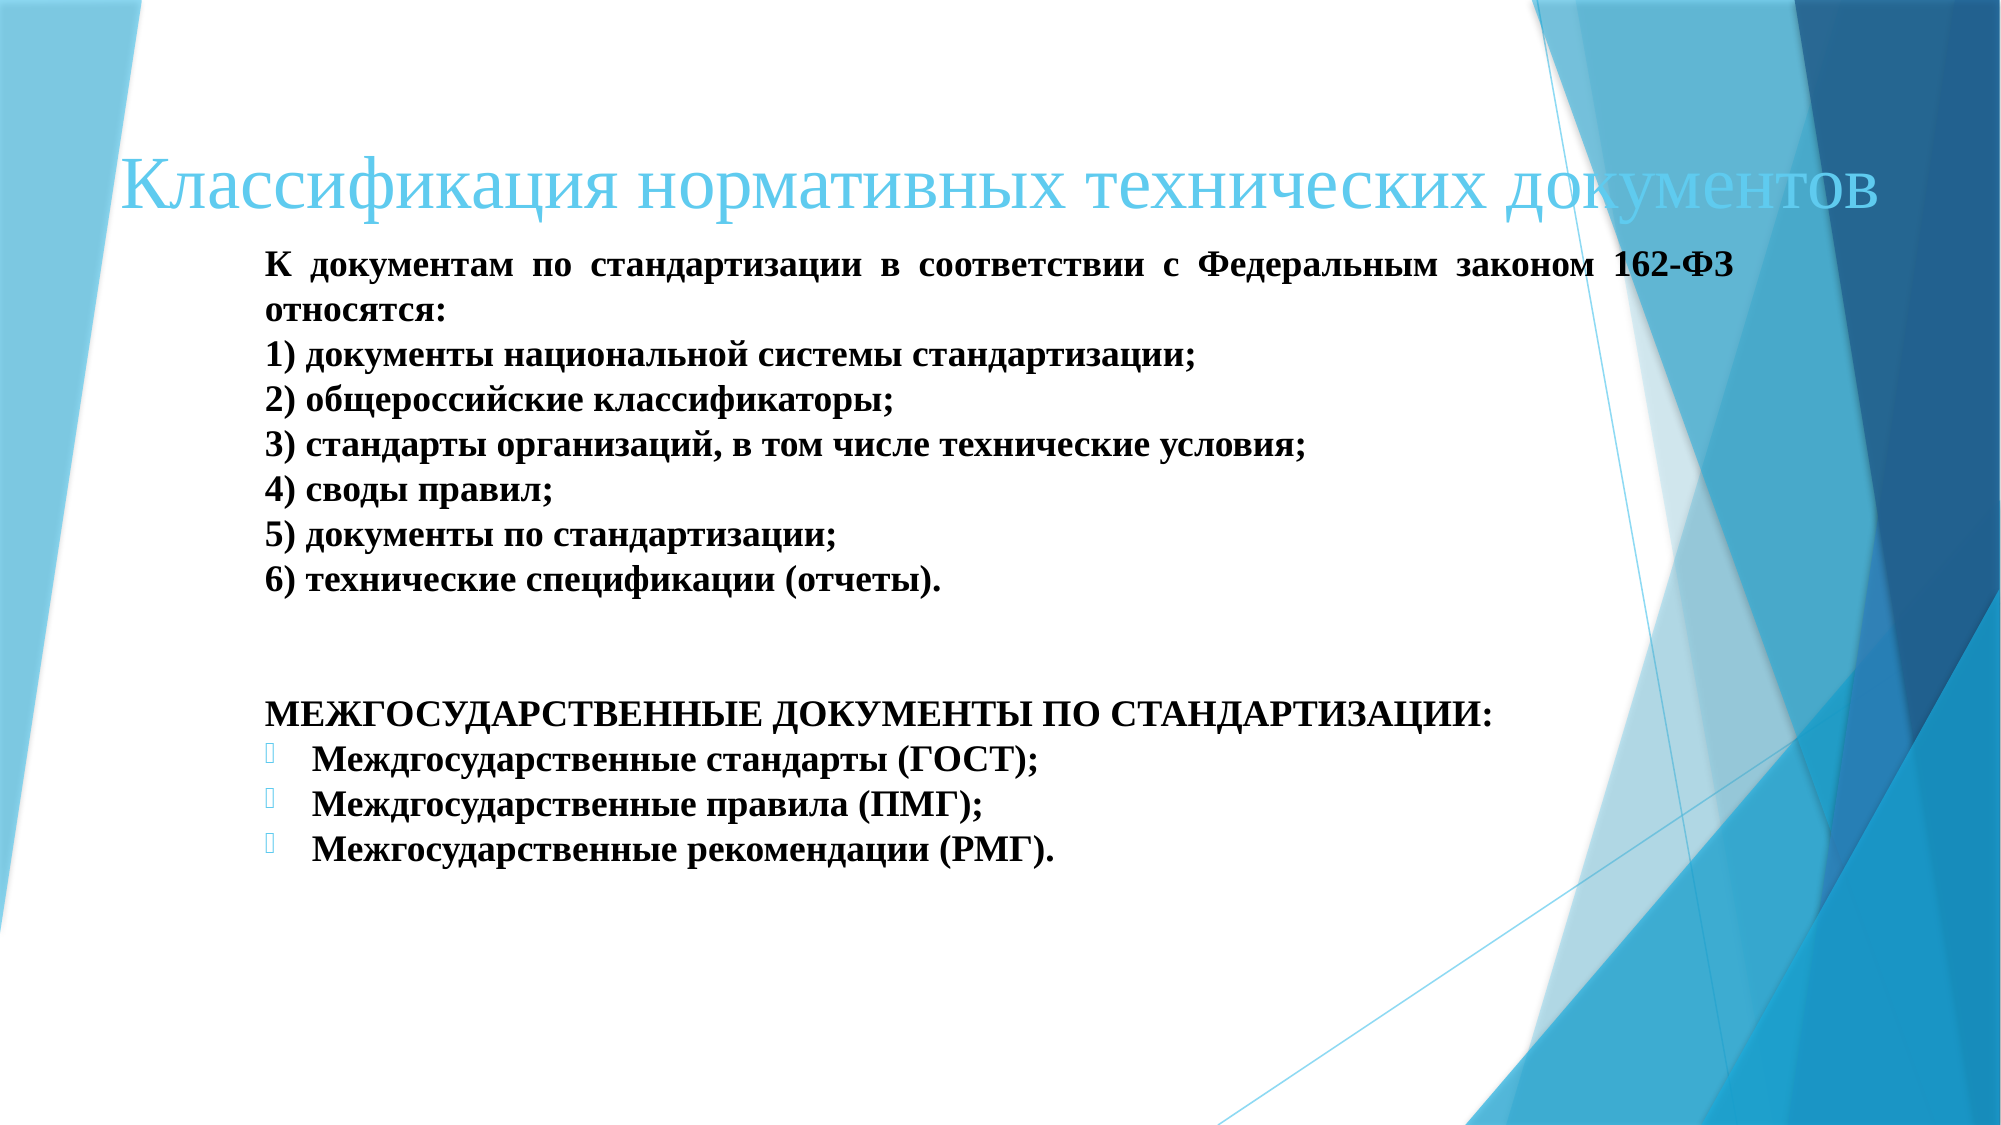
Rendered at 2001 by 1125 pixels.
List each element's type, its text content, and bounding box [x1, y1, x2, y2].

title Классификация нормативных технических документов [84, 70, 1916, 232]
subtitle К документам по стандартизации в соответствии с Федеральным законом 162-ФЗ относятся: 1) документы национальной системы стандартизации; 2) общероссийские классификаторы; 3) стандарты организаций, в том числе технические условия; 4) своды правил; 5) документы по стандартизации; 6) технические спецификации (отчеты). МЕЖГОСУДАРСТВЕННЫЕ ДОКУМЕНТЫ ПО СТАНДАРТИЗАЦИИ: Междгосударственные стандарты (ГОСТ); Междгосударственные правила (ПМГ); Межгосударственные рекомендации (РМГ). [249, 231, 1750, 1055]
